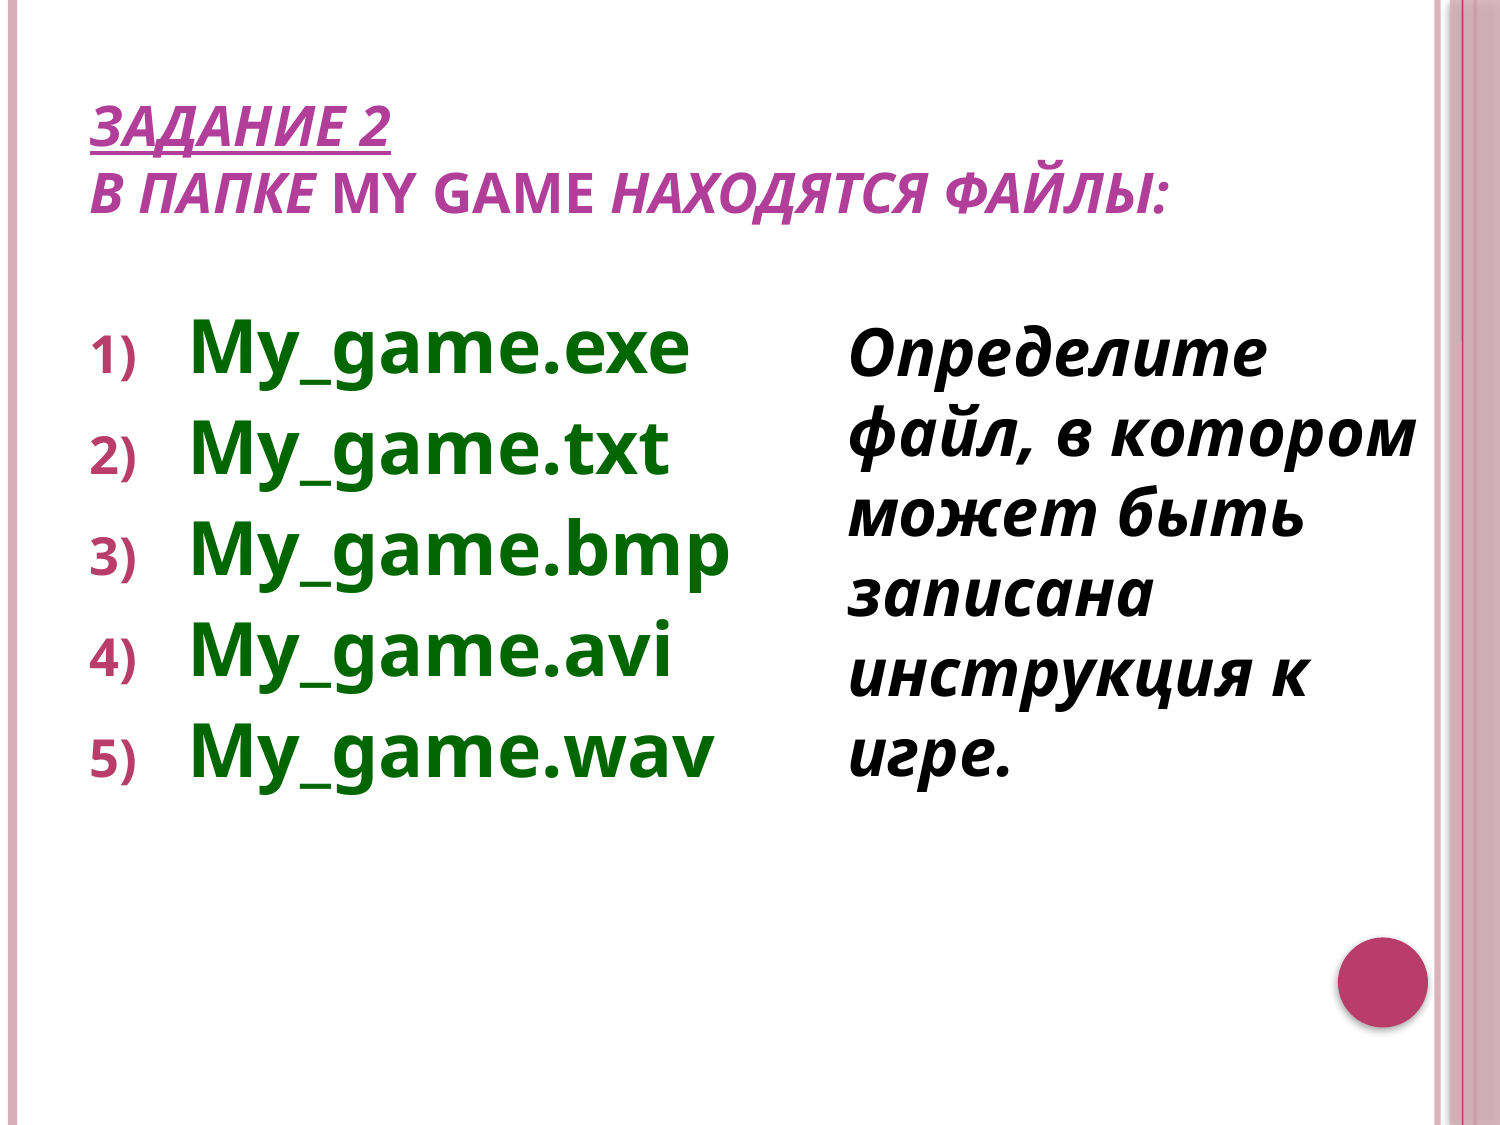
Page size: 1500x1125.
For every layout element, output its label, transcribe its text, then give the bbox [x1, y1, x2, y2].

title Задание 2 в папке My game находятся файлы: [75, 45, 1300, 233]
text_box Определите файл, в котором может быть записана инструкция к игре. [832, 302, 1459, 798]
list My_game.exe My_game.txt My_game.bmp My_game.avi My_game.wav [75, 290, 833, 804]
